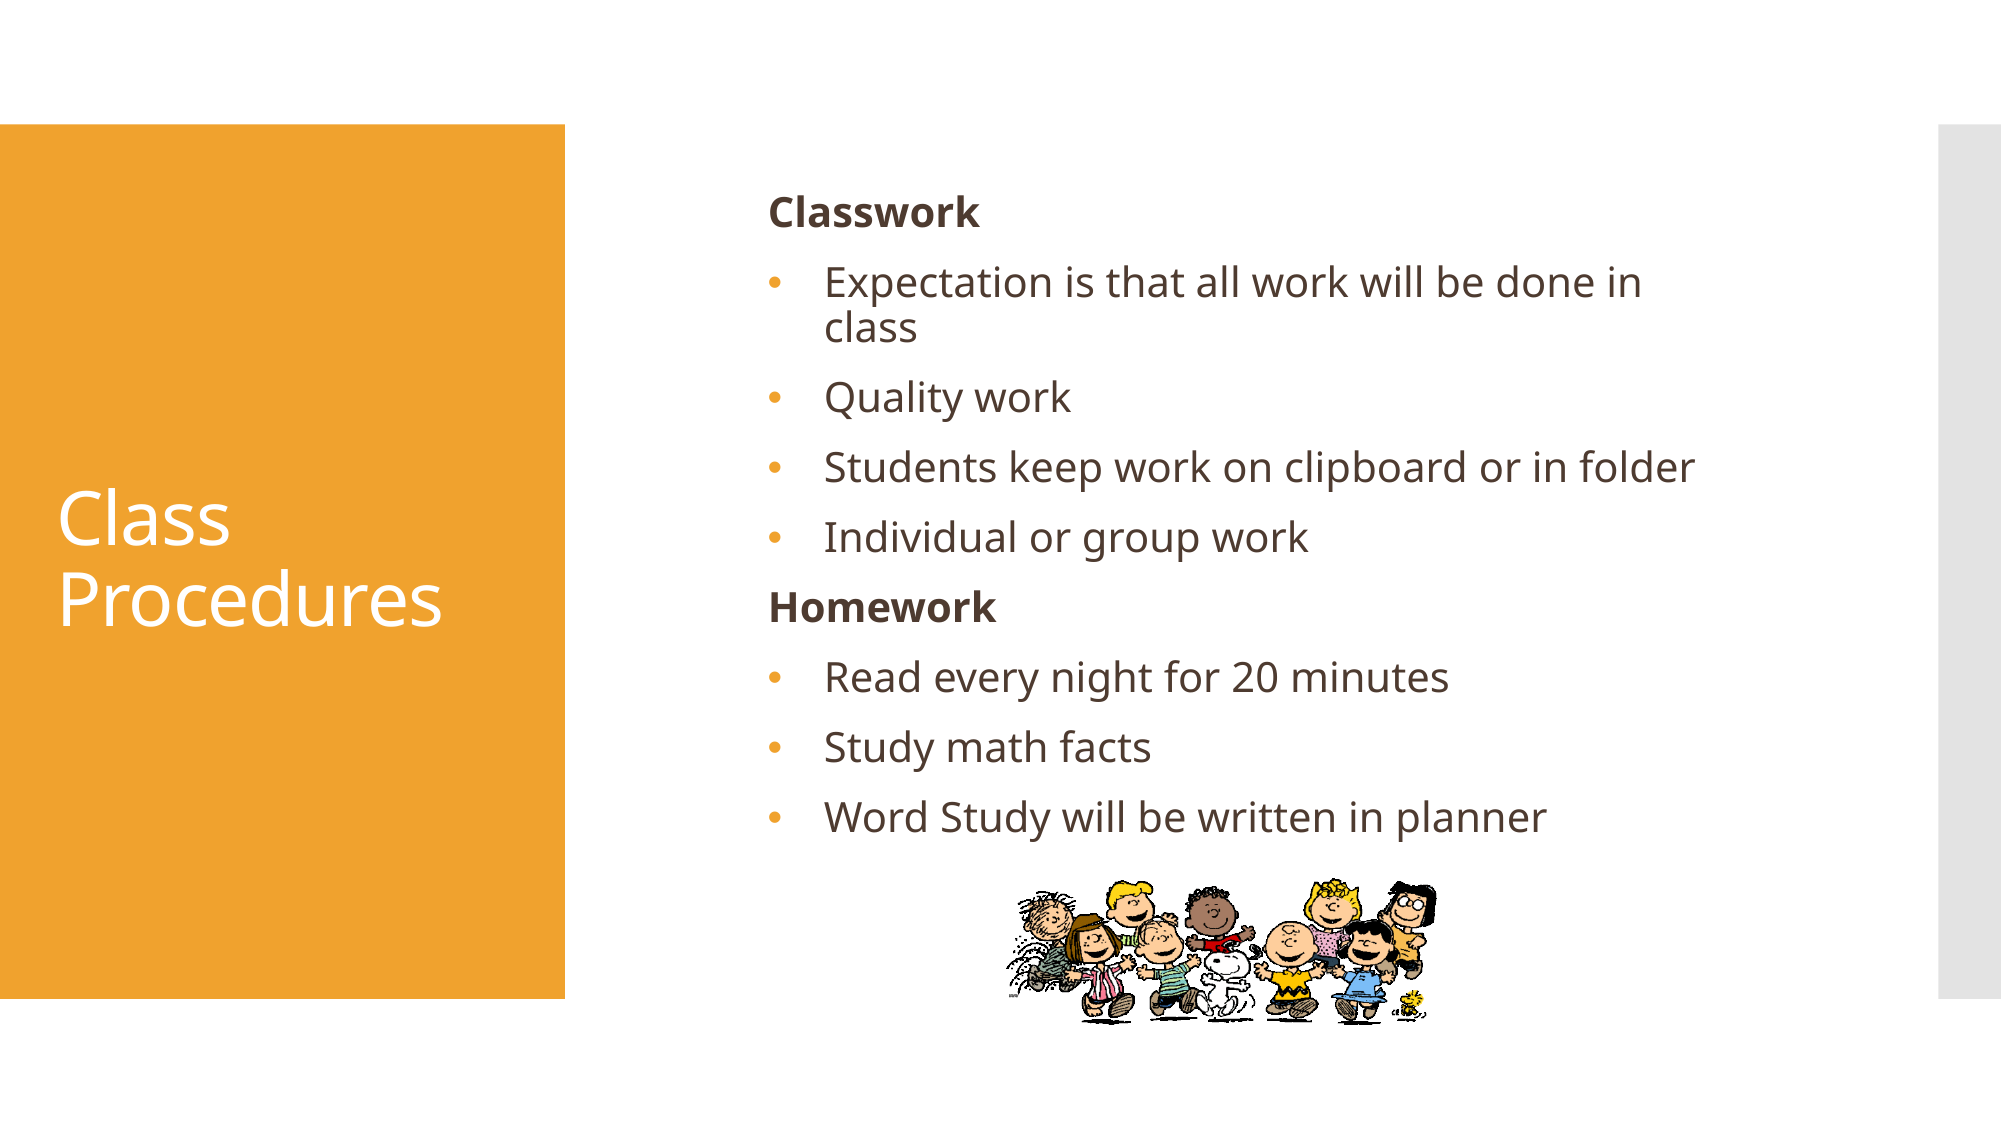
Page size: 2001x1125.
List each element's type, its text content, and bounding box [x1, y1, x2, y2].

list Classwork Expectation is that all work will be done in class Quality work Students keep work on clipboard or in folder Individual or group work Homework Read every night for 20 minutes Study math facts Word Study will be written in planner [725, 184, 1717, 914]
picture [1004, 876, 1438, 1031]
title Class Procedures [41, 184, 525, 940]
